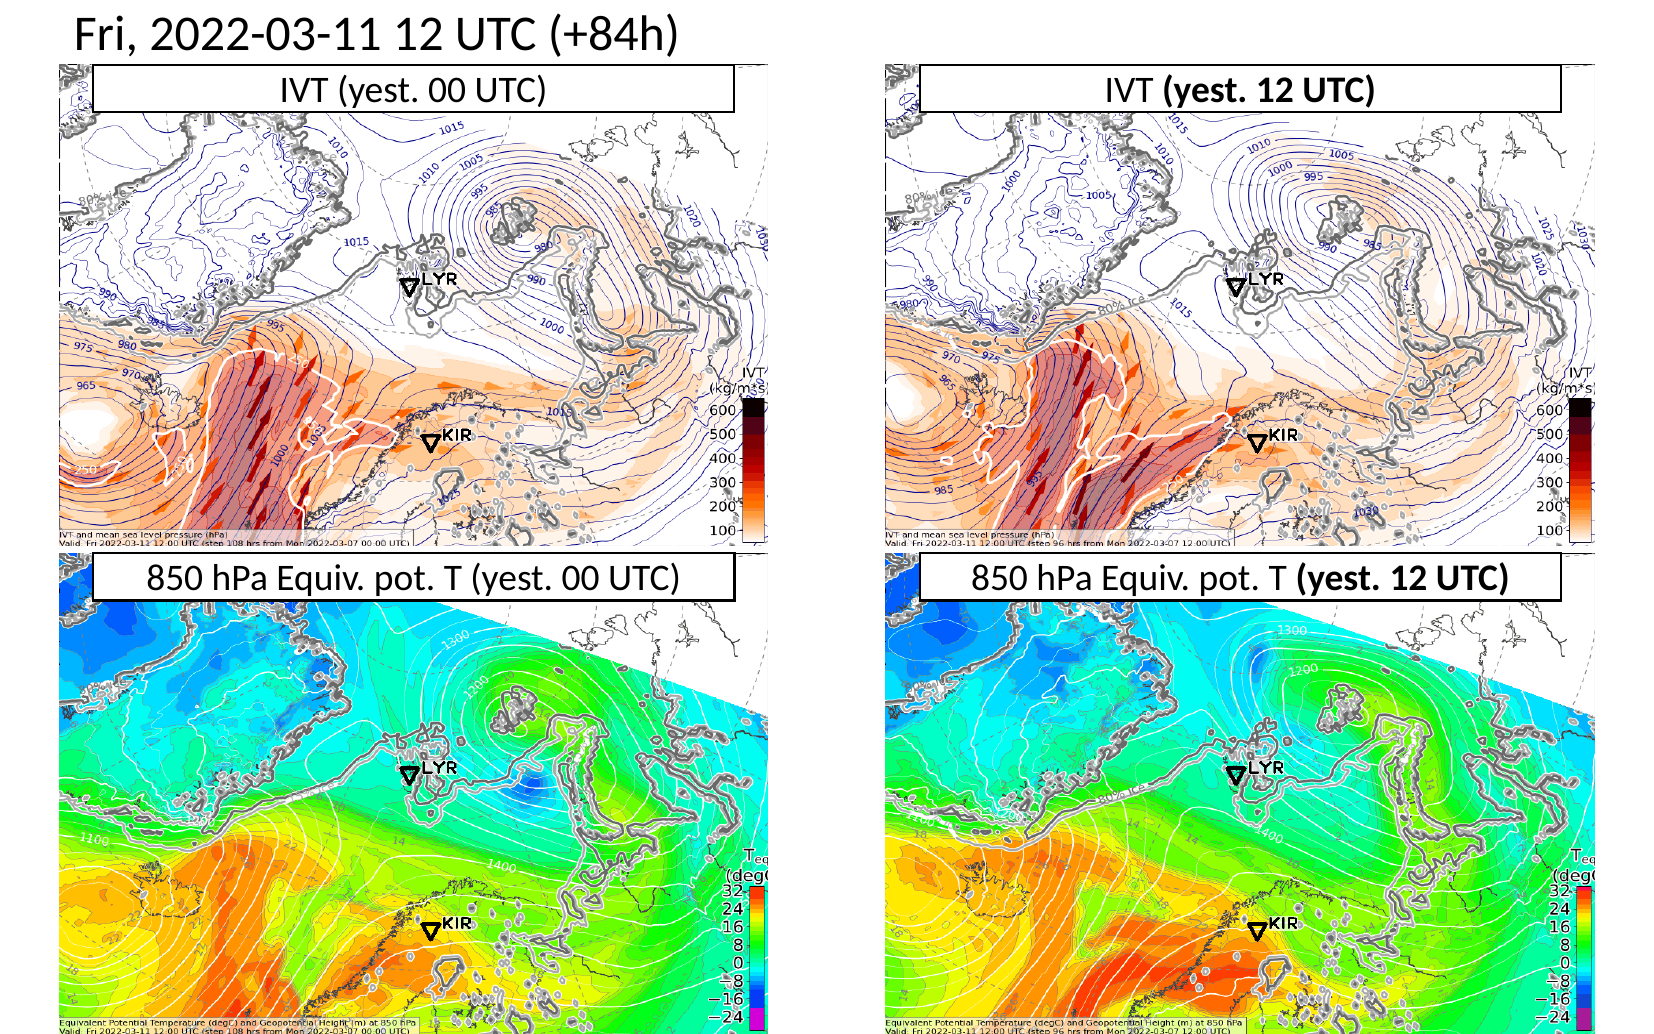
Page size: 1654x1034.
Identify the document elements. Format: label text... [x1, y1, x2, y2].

picture [58, 552, 768, 1034]
picture [58, 64, 768, 546]
picture [885, 64, 1595, 546]
text_box Fri, 2022-03-11 12 UTC (+84h) [58, 0, 1300, 127]
picture [885, 552, 1595, 1034]
